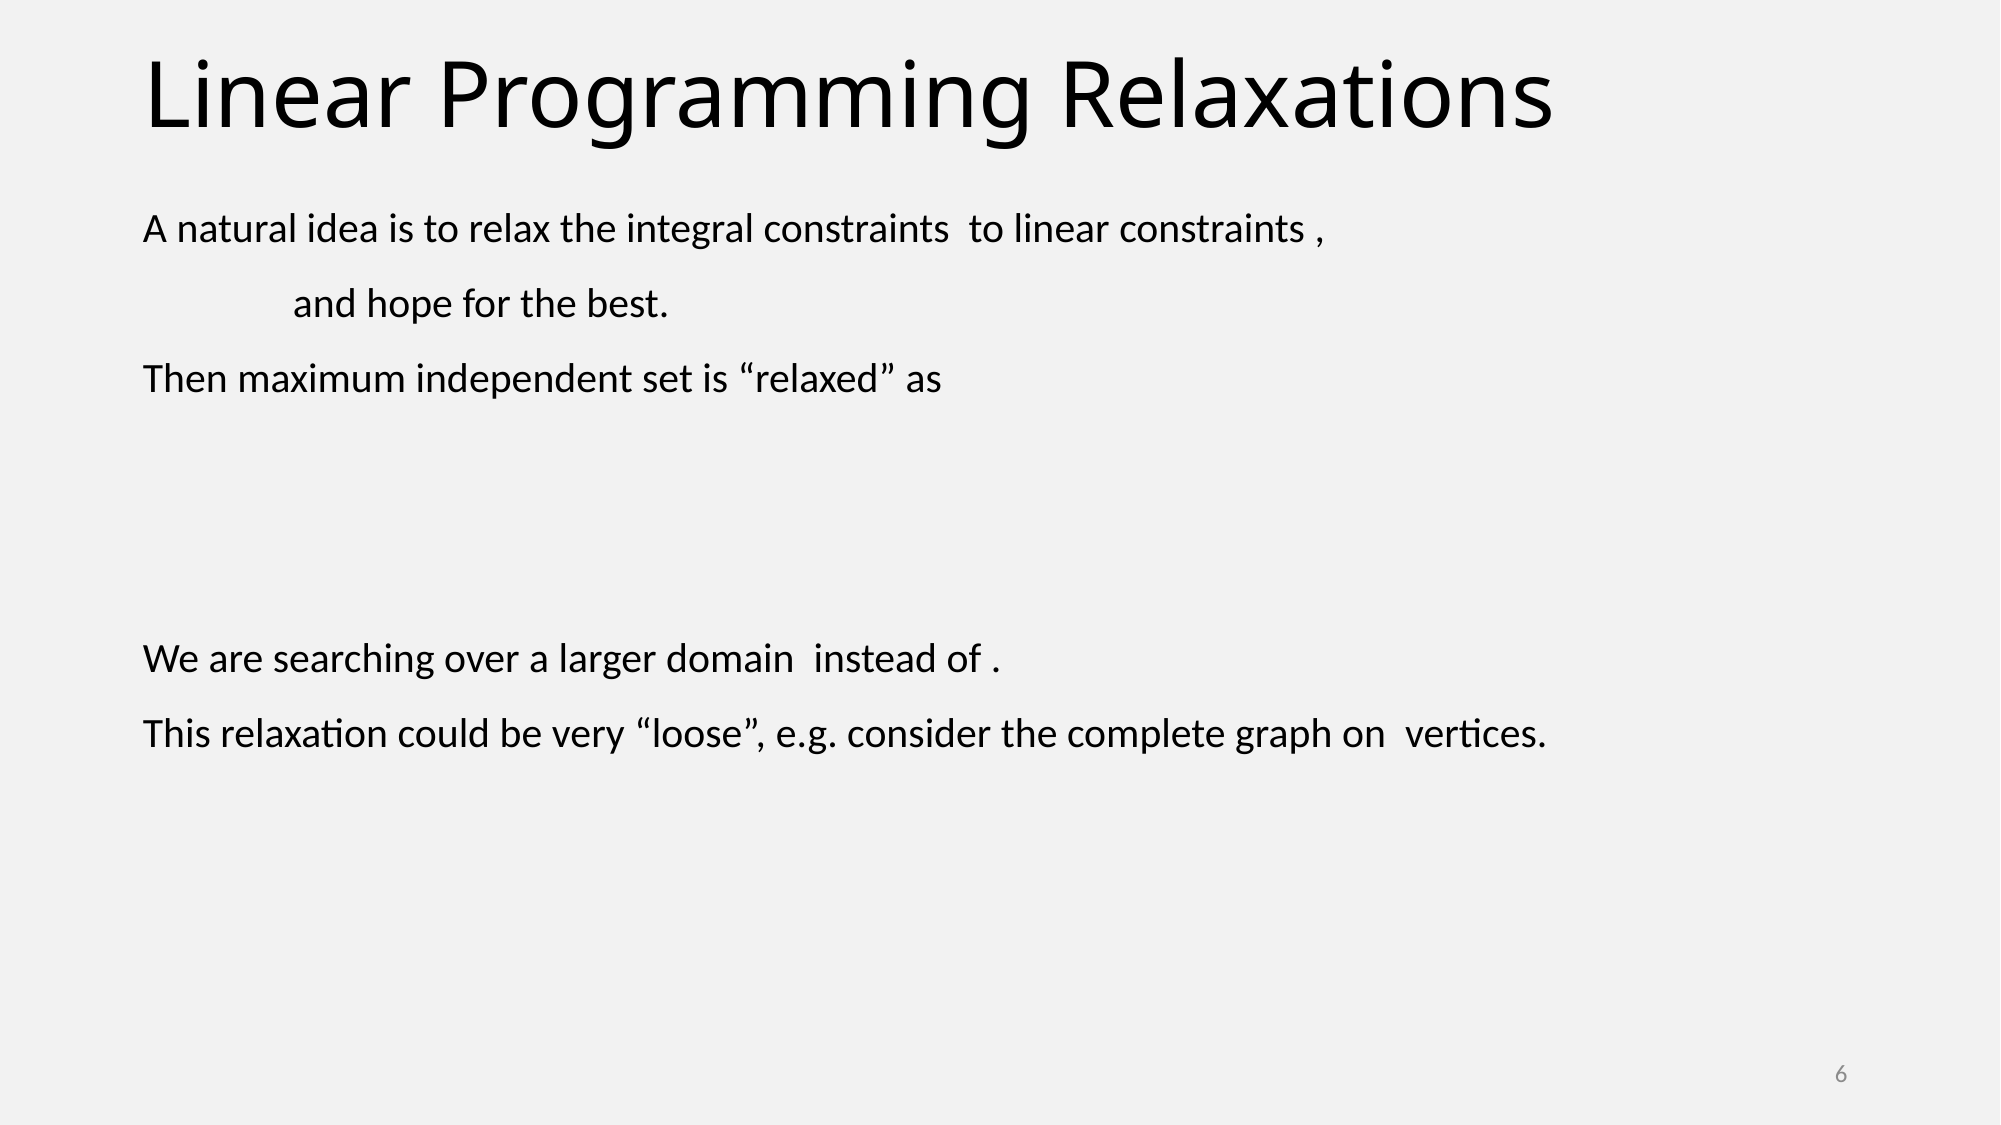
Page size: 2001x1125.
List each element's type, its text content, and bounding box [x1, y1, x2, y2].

slide_number 6 [1412, 1042, 1863, 1103]
title Linear Programming Relaxations [128, 17, 1924, 179]
